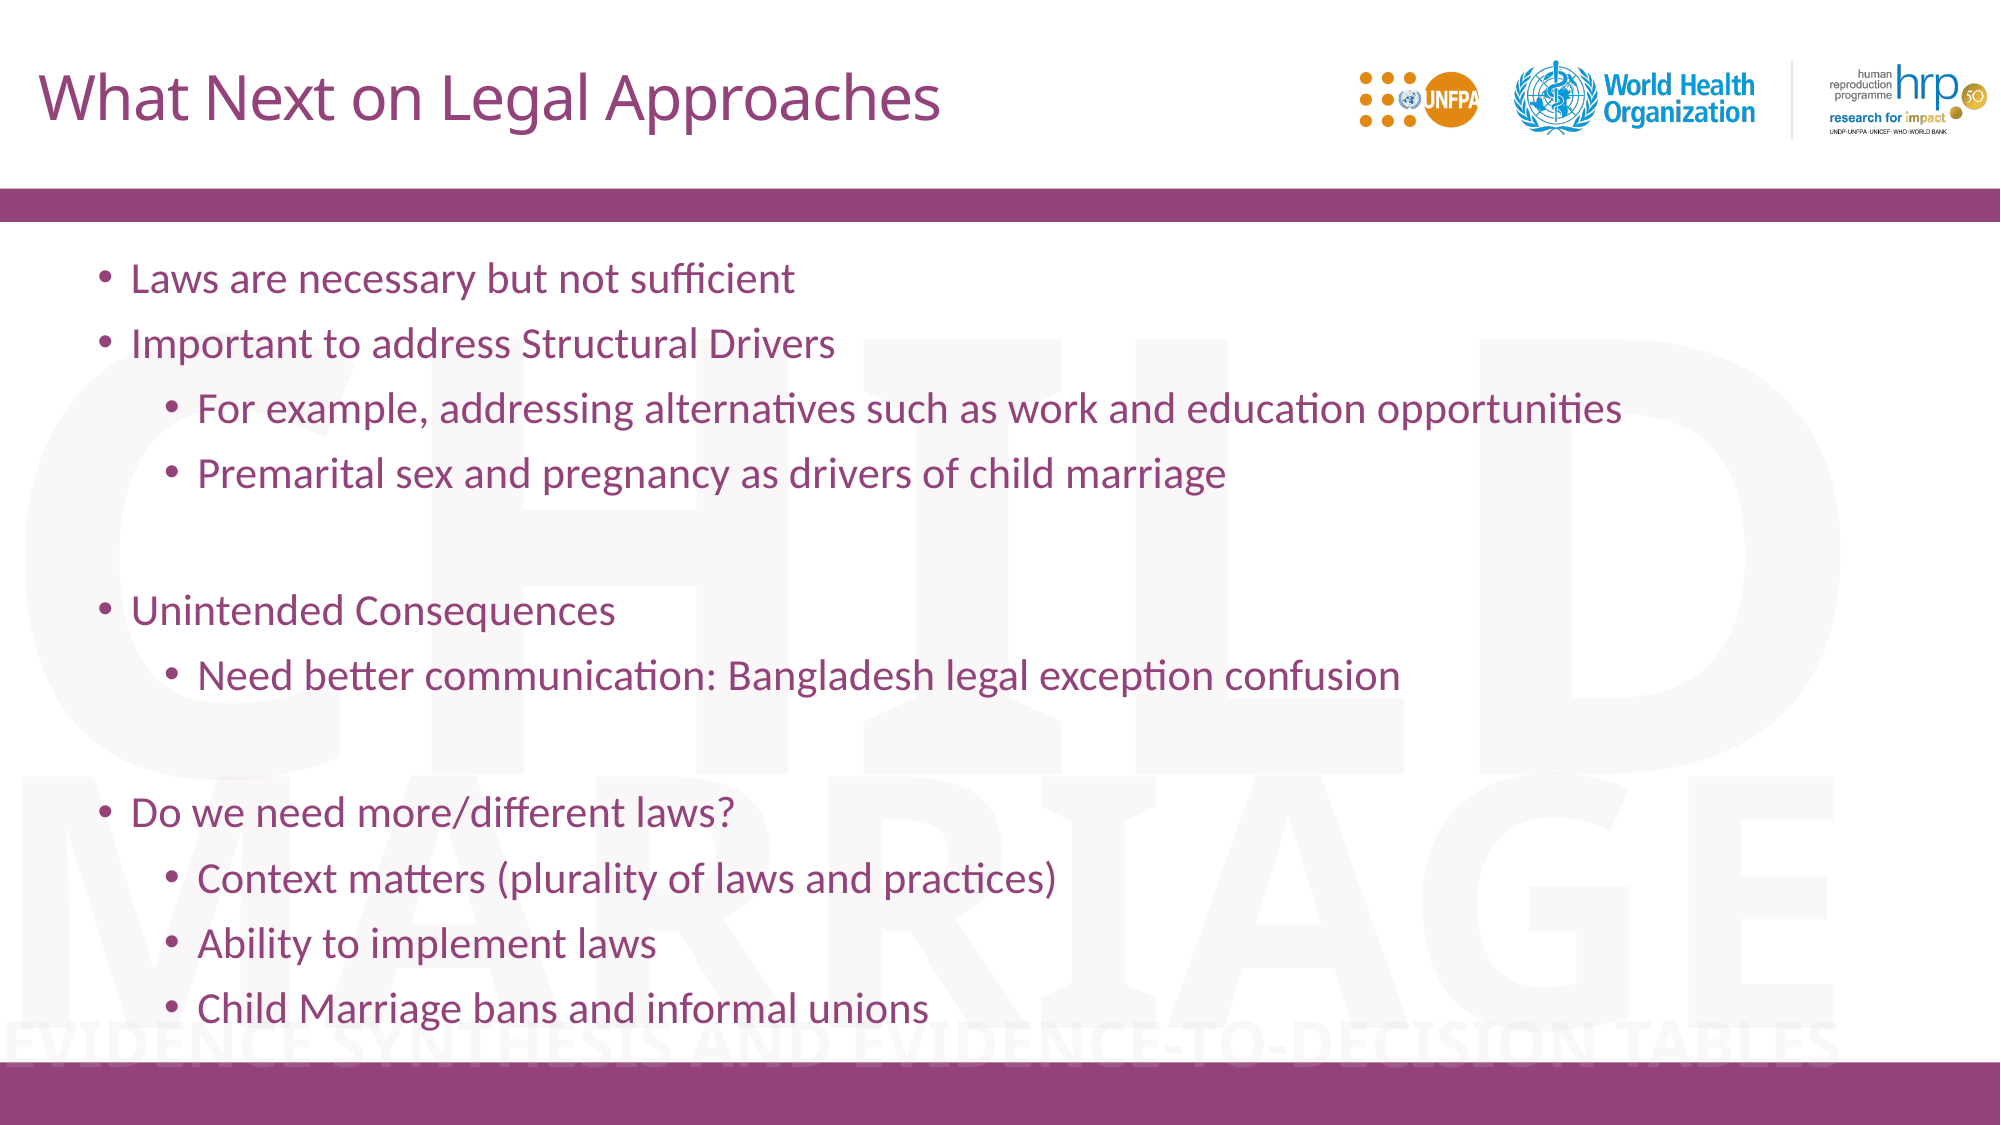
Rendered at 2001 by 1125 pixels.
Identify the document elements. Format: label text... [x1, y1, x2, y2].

list Laws are necessary but not sufficient Important to address Structural Drivers For example, addressing alternatives such as work and education opportunities Premarital sex and pregnancy as drivers of child marriage Unintended Consequences Need better communication: Bangladesh legal exception confusion Do we need more/different laws? Context matters (plurality of laws and practices) Ability to implement laws Child Marriage bans and informal unions [23, 251, 1946, 1045]
picture [1558, 85, 1570, 89]
picture [1354, 70, 1483, 130]
title What Next on Legal Approaches [23, 41, 1482, 159]
picture [1514, 60, 1987, 140]
